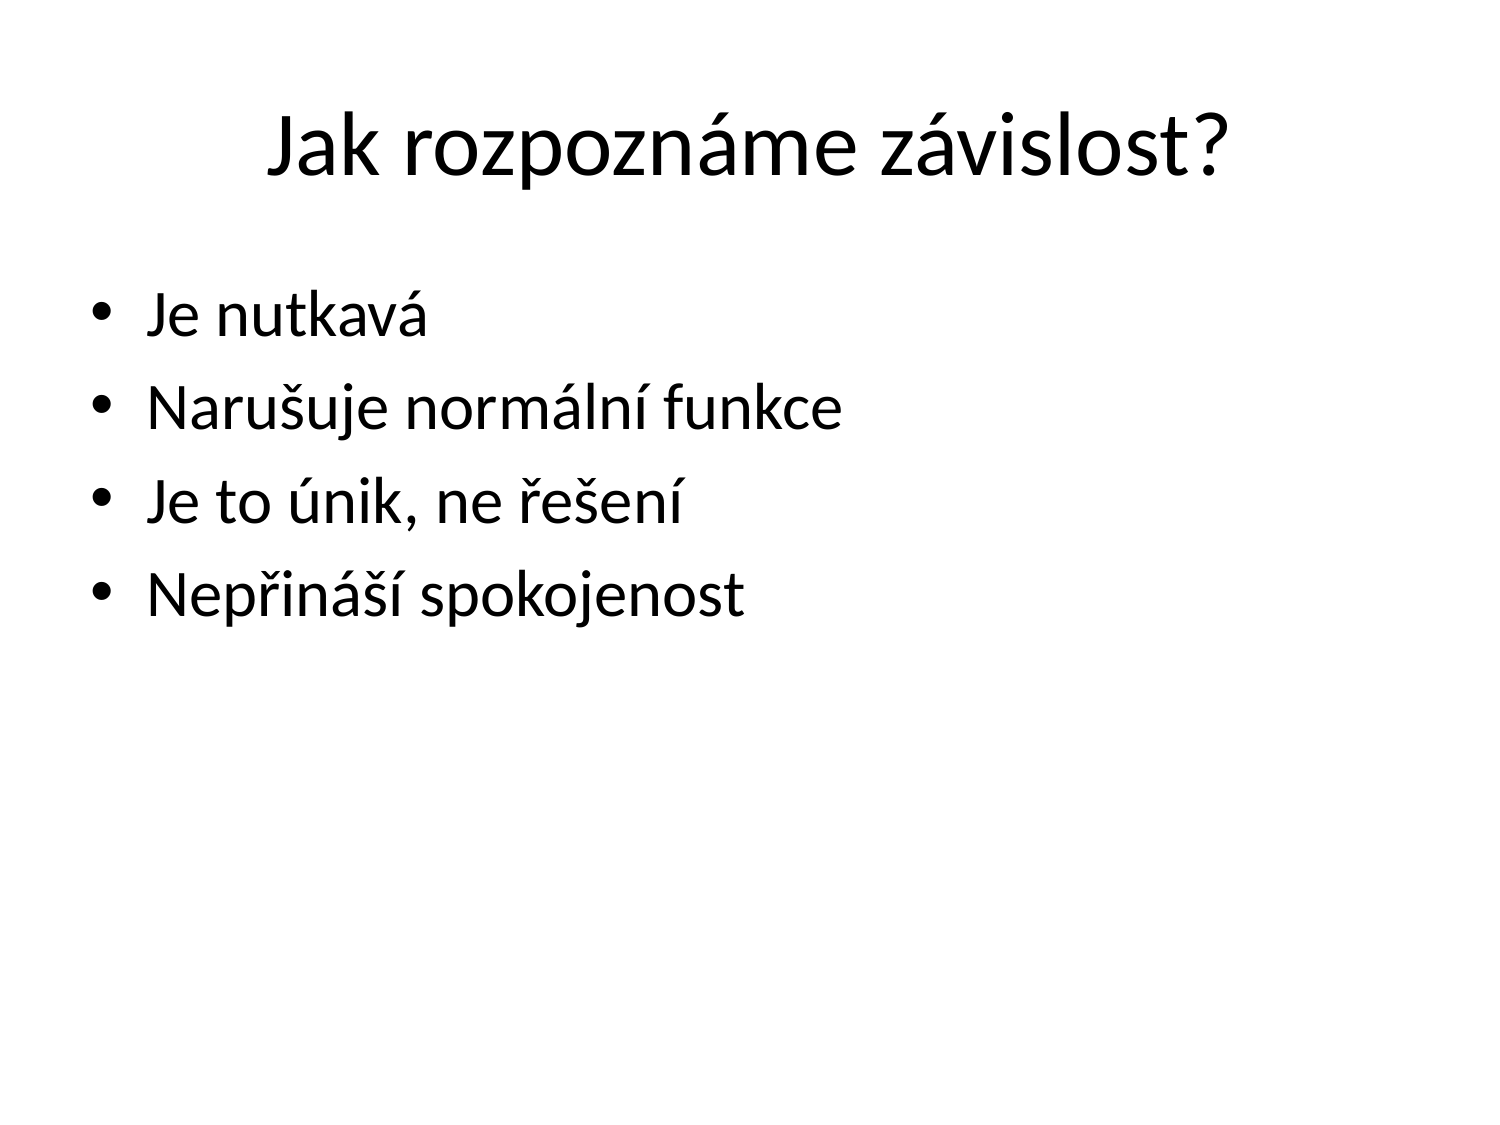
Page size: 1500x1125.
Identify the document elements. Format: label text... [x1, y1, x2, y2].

title Jak rozpoznáme závislost? [75, 45, 1425, 233]
list Je nutkavá Narušuje normální funkce Je to únik, ne řešení Nepřináší spokojenost [75, 262, 1425, 1005]
